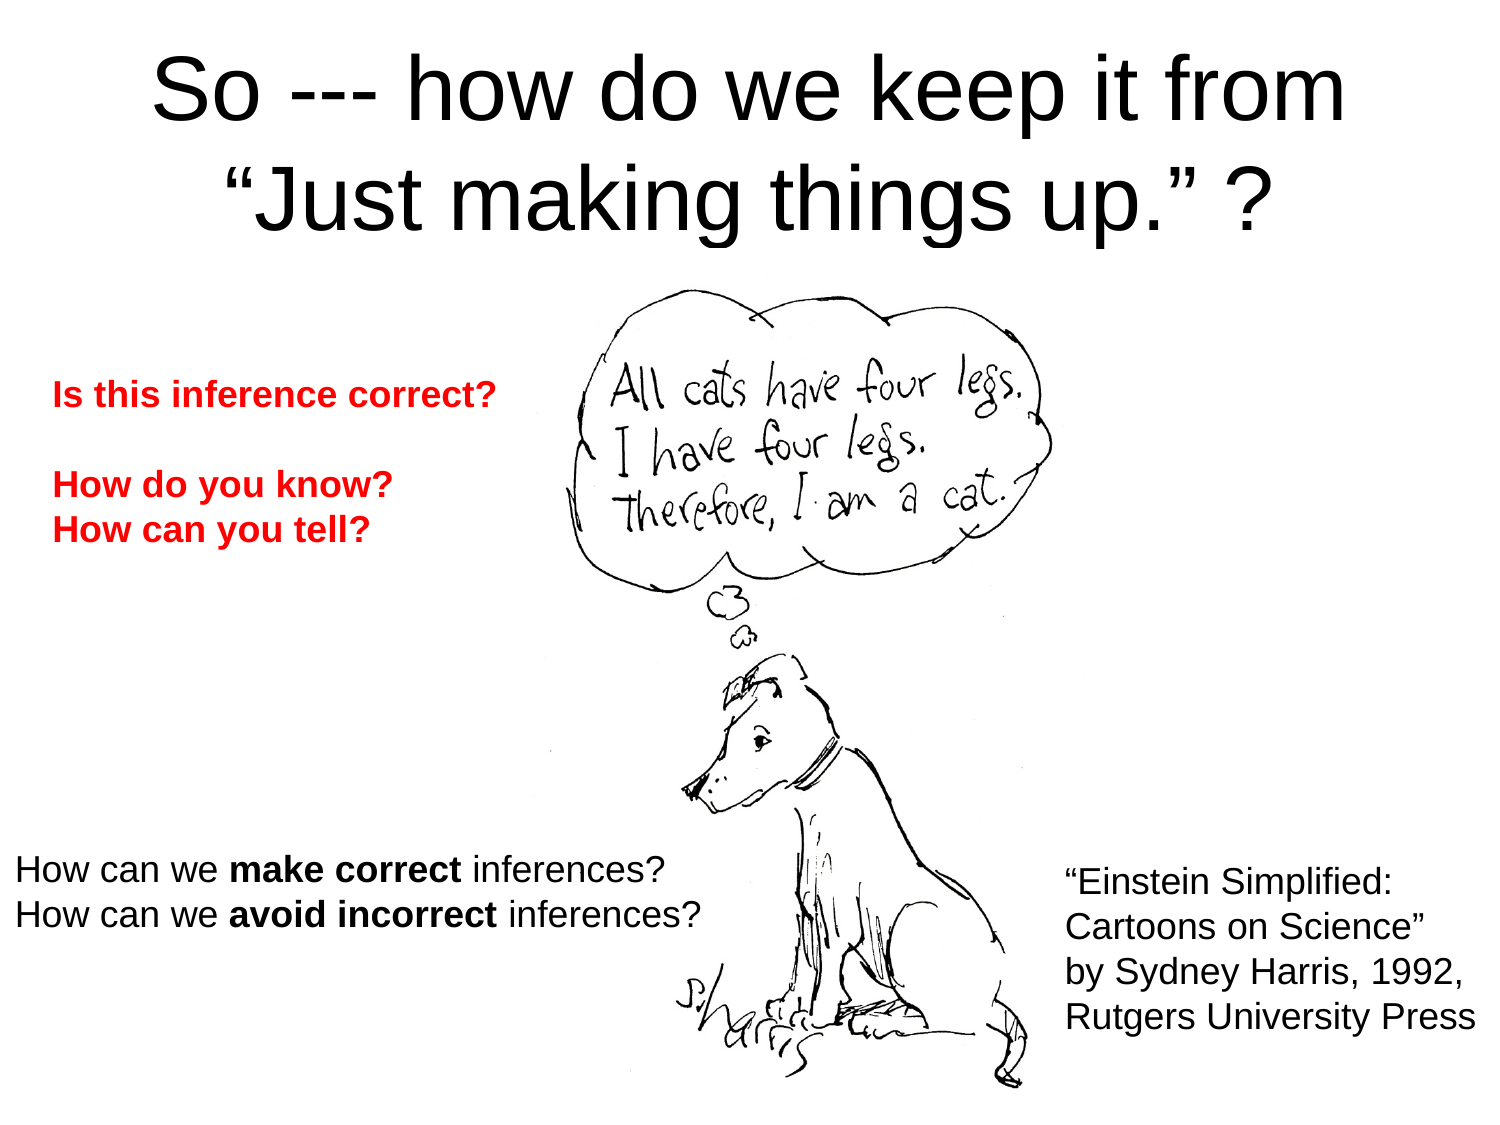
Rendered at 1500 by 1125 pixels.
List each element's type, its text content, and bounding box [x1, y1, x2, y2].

text_box “Einstein Simplified: Cartoons on Science” by Sydney Harris, 1992, Rutgers University Press [1096, 849, 1500, 1045]
title So --- how do we keep it from “Just making things up.” ? [75, 45, 1425, 233]
picture [524, 248, 1092, 1125]
text_box Is this inference correct? How do you know? How can you tell? [37, 362, 519, 558]
text_box How can we make correct inferences? How can we avoid incorrect inferences? [0, 837, 519, 943]
